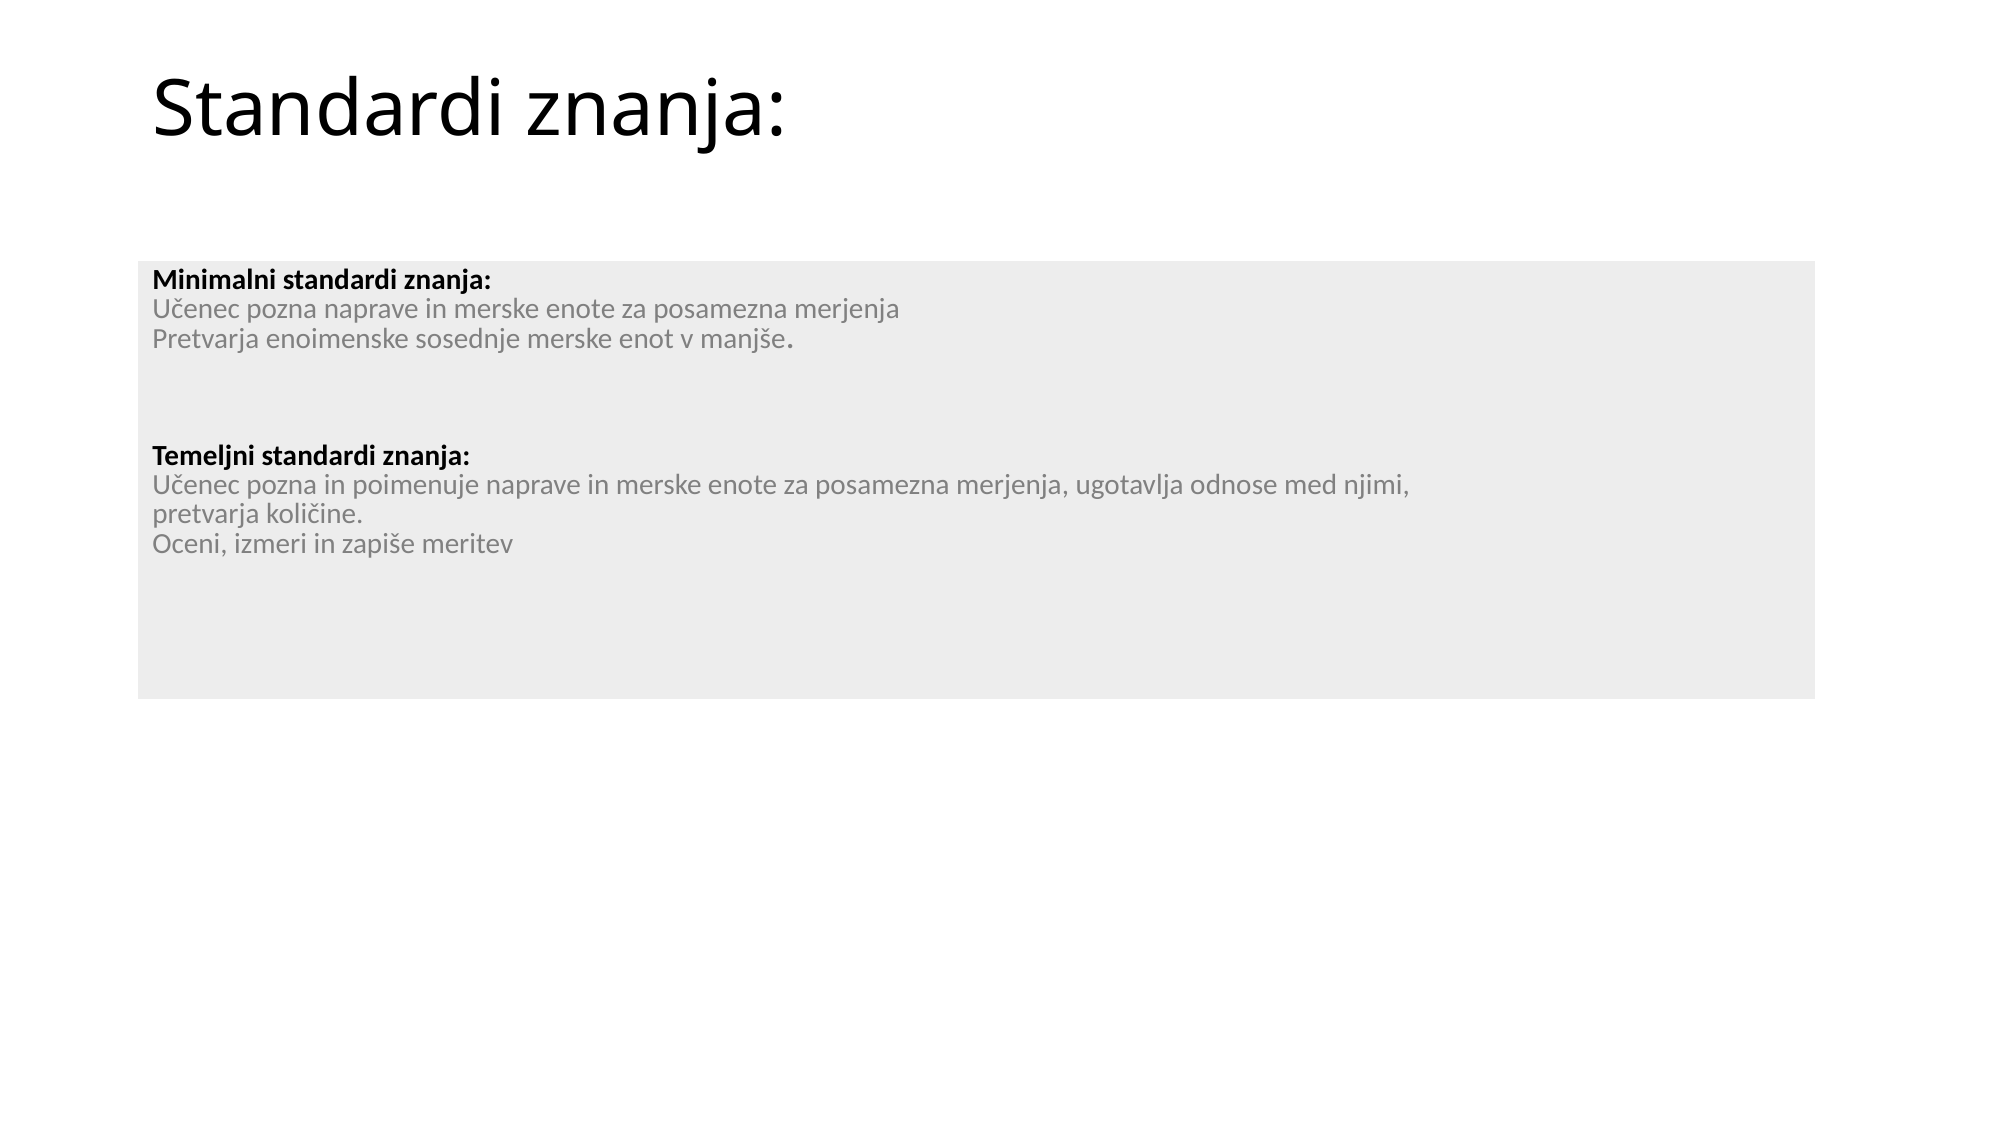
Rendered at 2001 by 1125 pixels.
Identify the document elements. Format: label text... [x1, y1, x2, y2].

table_header Minimalni standardi znanja: Učenec pozna naprave in merske enote za posamezna merjenja Pretvarja enoimenske sosednje merske enot v manjše. Temeljni standardi znanja: Učenec pozna in poimenuje naprave in merske enote za posamezna merjenja, ugotavlja odnose med njimi, pretvarja količine. Oceni, izmeri in zapiše meritev [138, 261, 1815, 699]
title Standardi znanja: [137, 59, 1863, 160]
